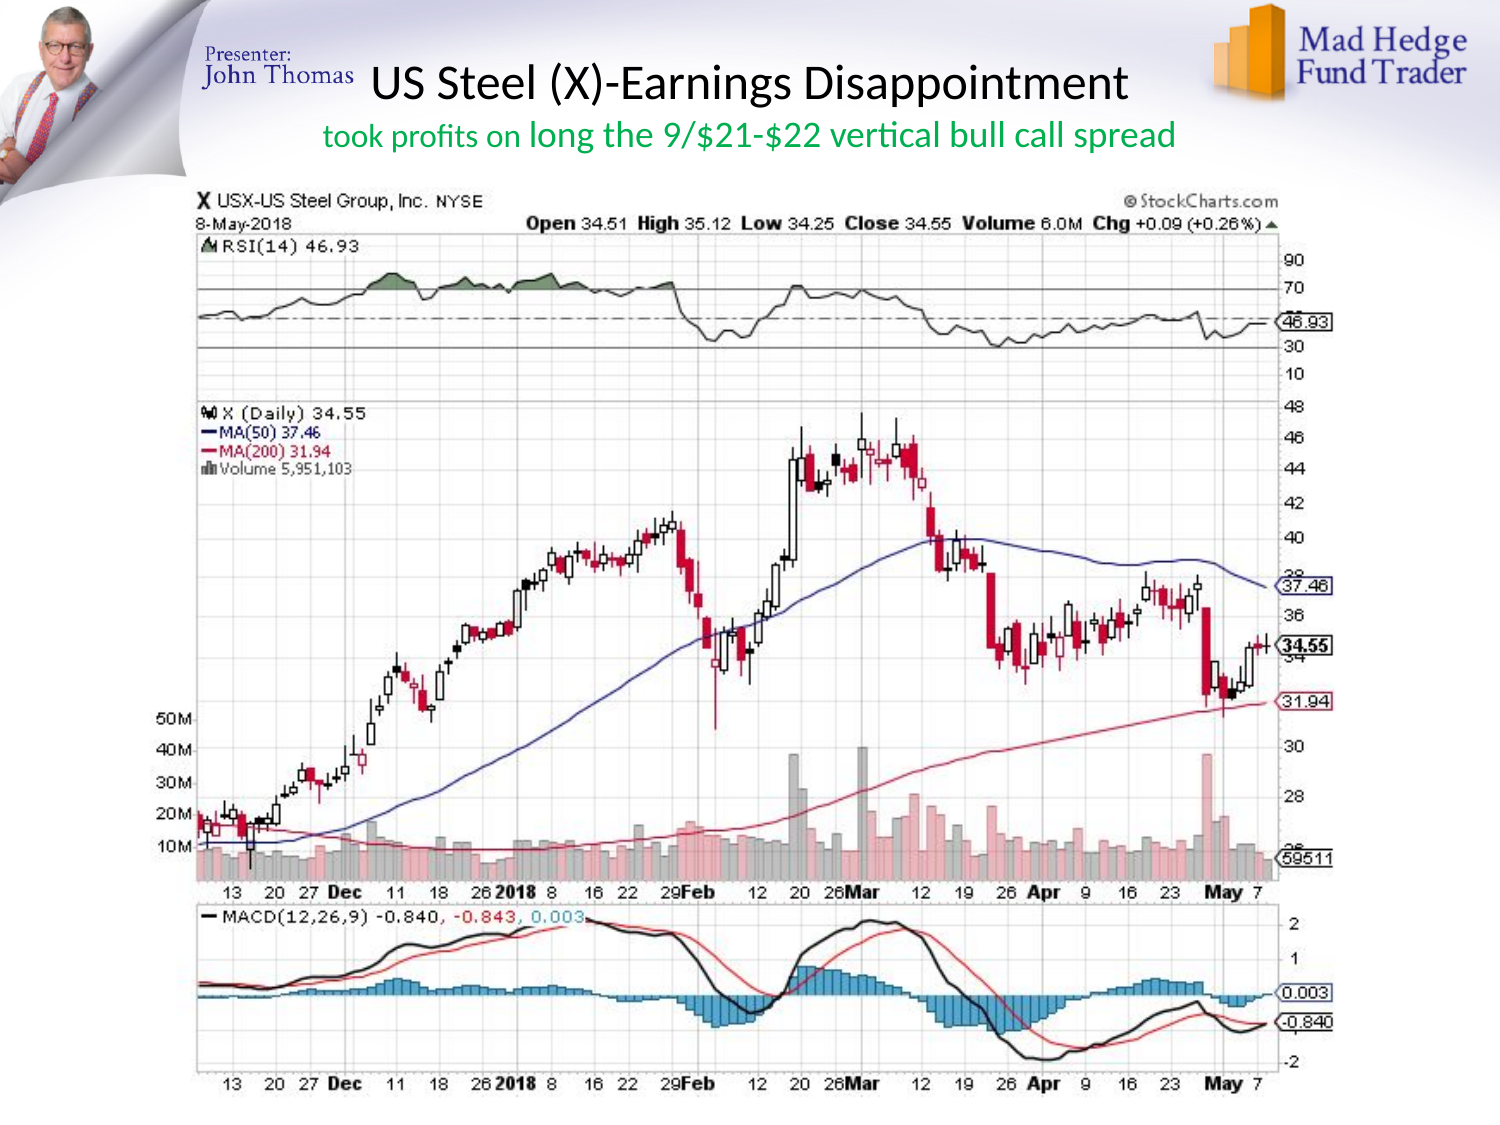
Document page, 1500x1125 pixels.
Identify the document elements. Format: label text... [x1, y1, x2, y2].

title US Steel (X)-Earnings Disappointment took profits on long the 9/$21-$22 vertical bull call spread [75, 37, 1425, 213]
picture [0, 0, 1500, 1099]
